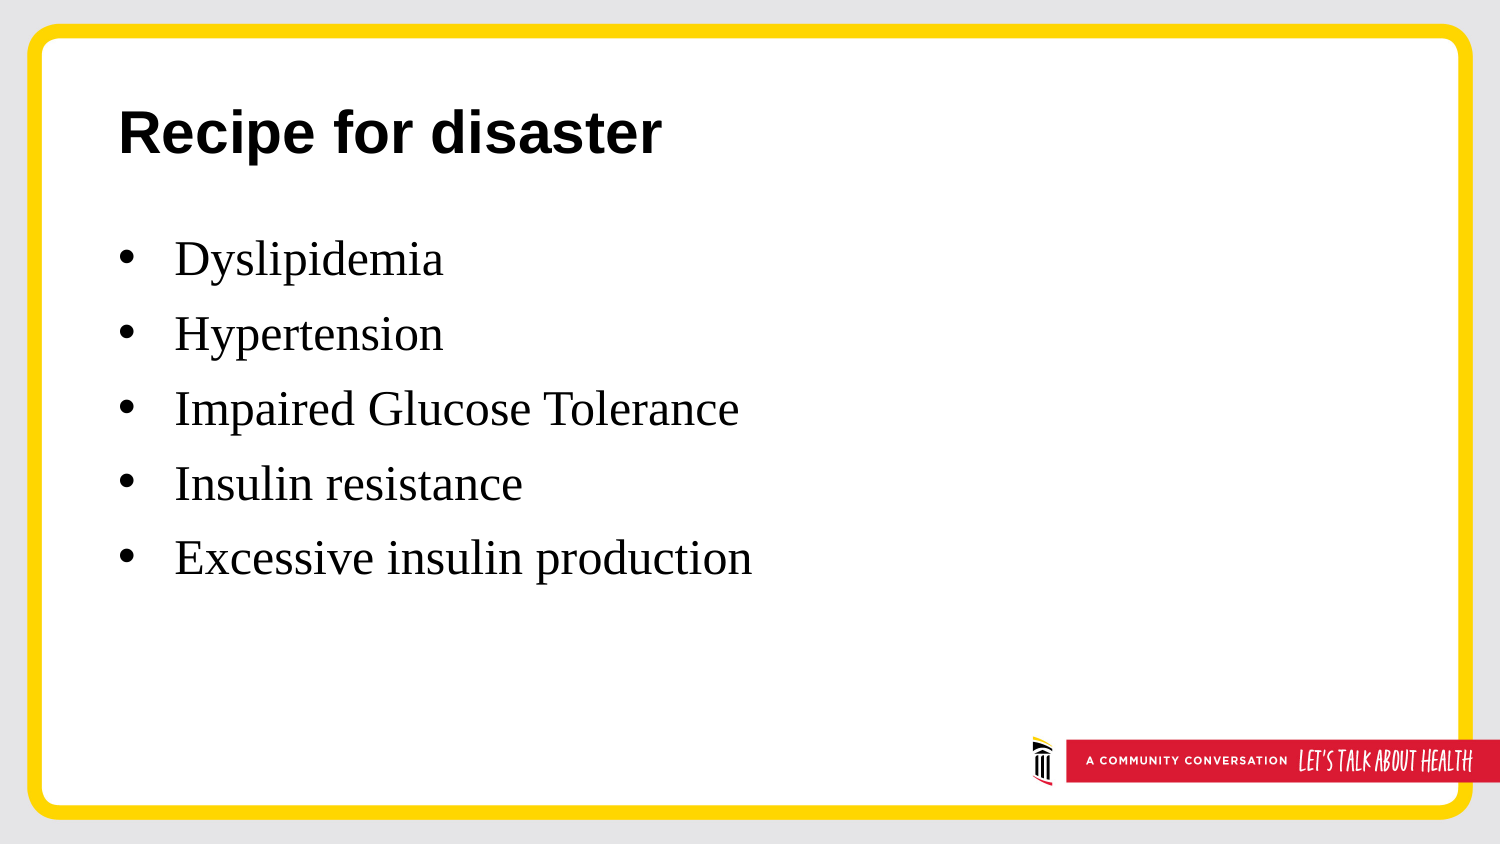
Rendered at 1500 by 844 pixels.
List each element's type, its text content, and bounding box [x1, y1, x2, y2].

title Recipe for disaster [103, 59, 1397, 208]
list Dyslipidemia Hypertension Impaired Glucose Tolerance Insulin resistance Excessive insulin production [103, 224, 1397, 760]
picture [0, 0, 1500, 844]
